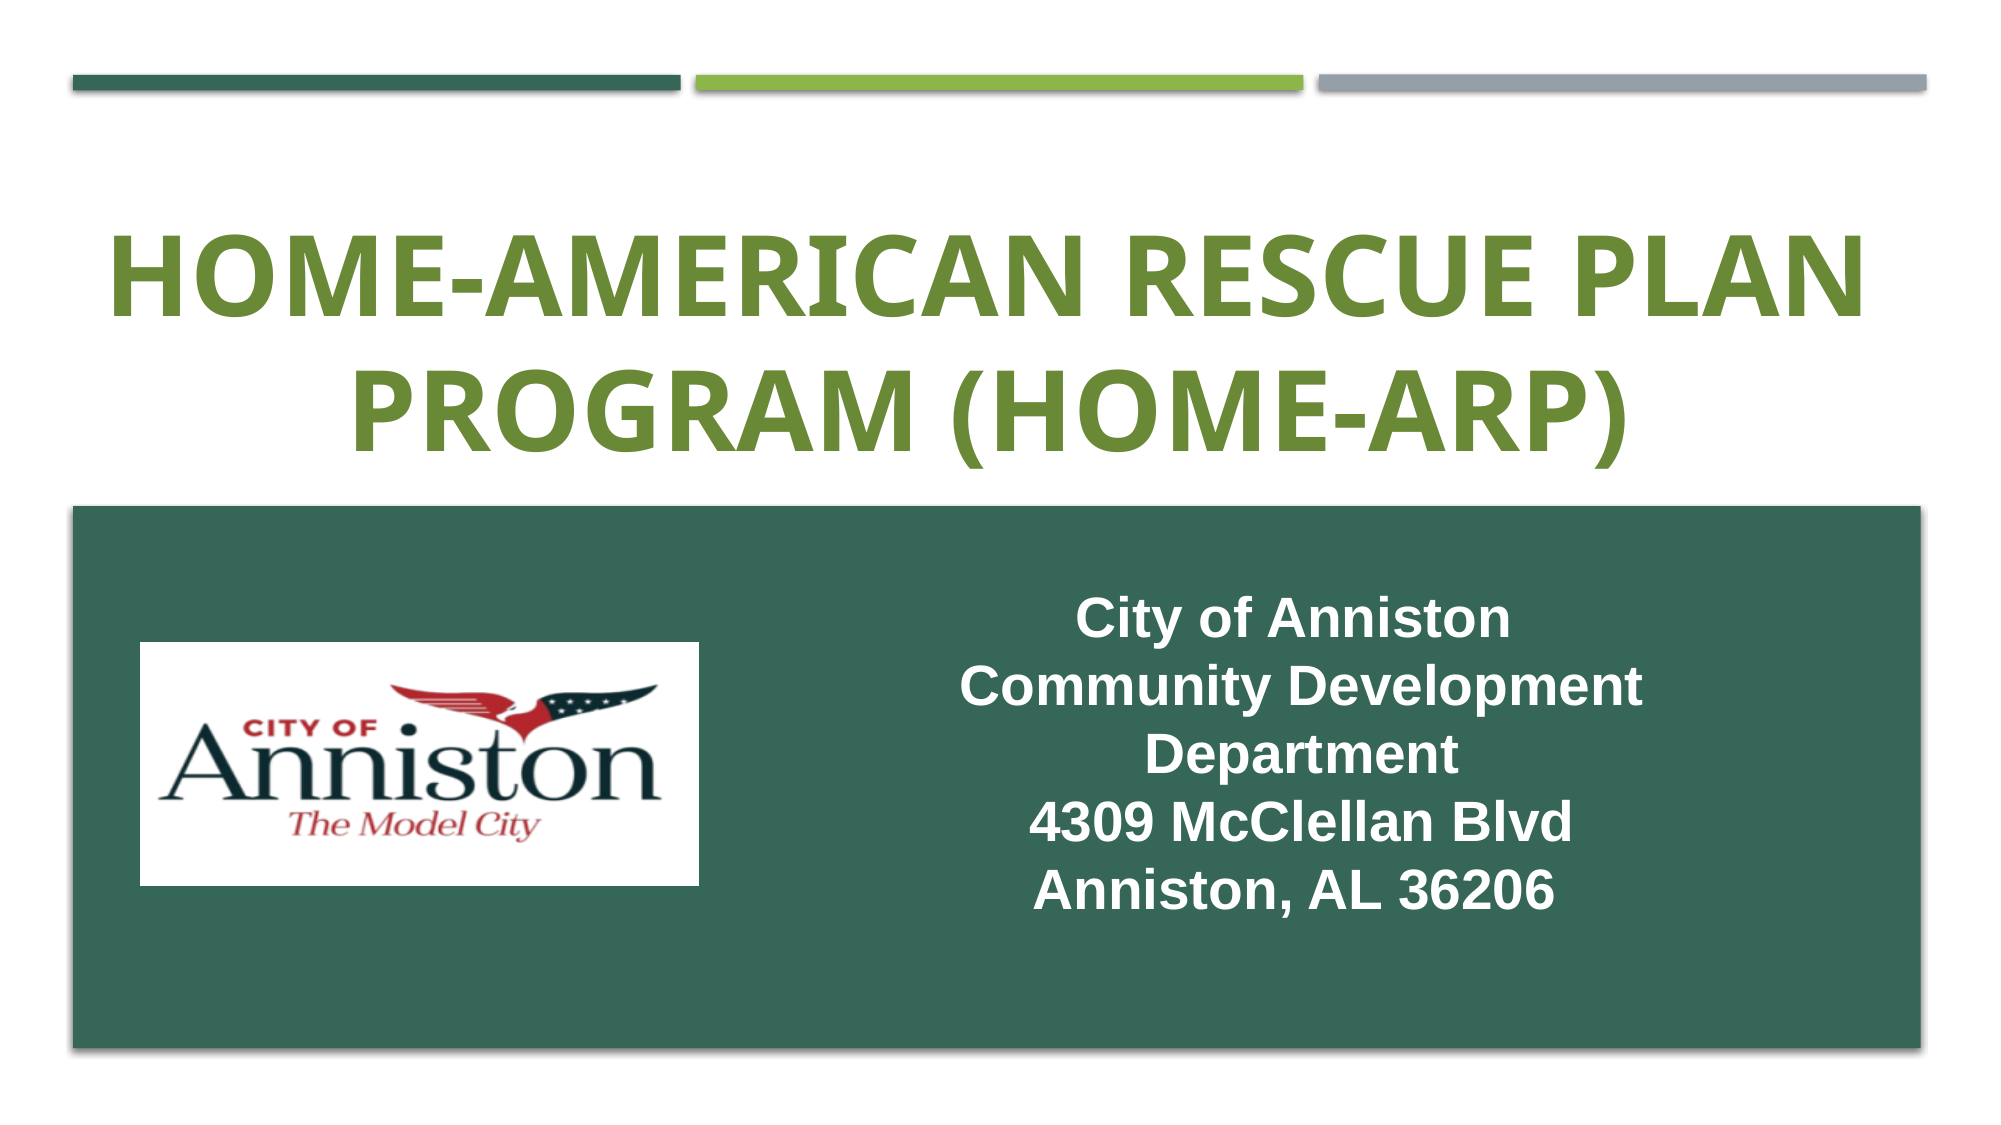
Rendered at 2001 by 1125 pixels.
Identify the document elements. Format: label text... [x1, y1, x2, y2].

picture [139, 642, 700, 887]
title HOME-American Rescue Plan Program (Home-arp) [46, 87, 1931, 482]
text_box City of Anniston Community Development Department 4309 McClellan Blvd Anniston, AL 36206 [730, 573, 1803, 930]
